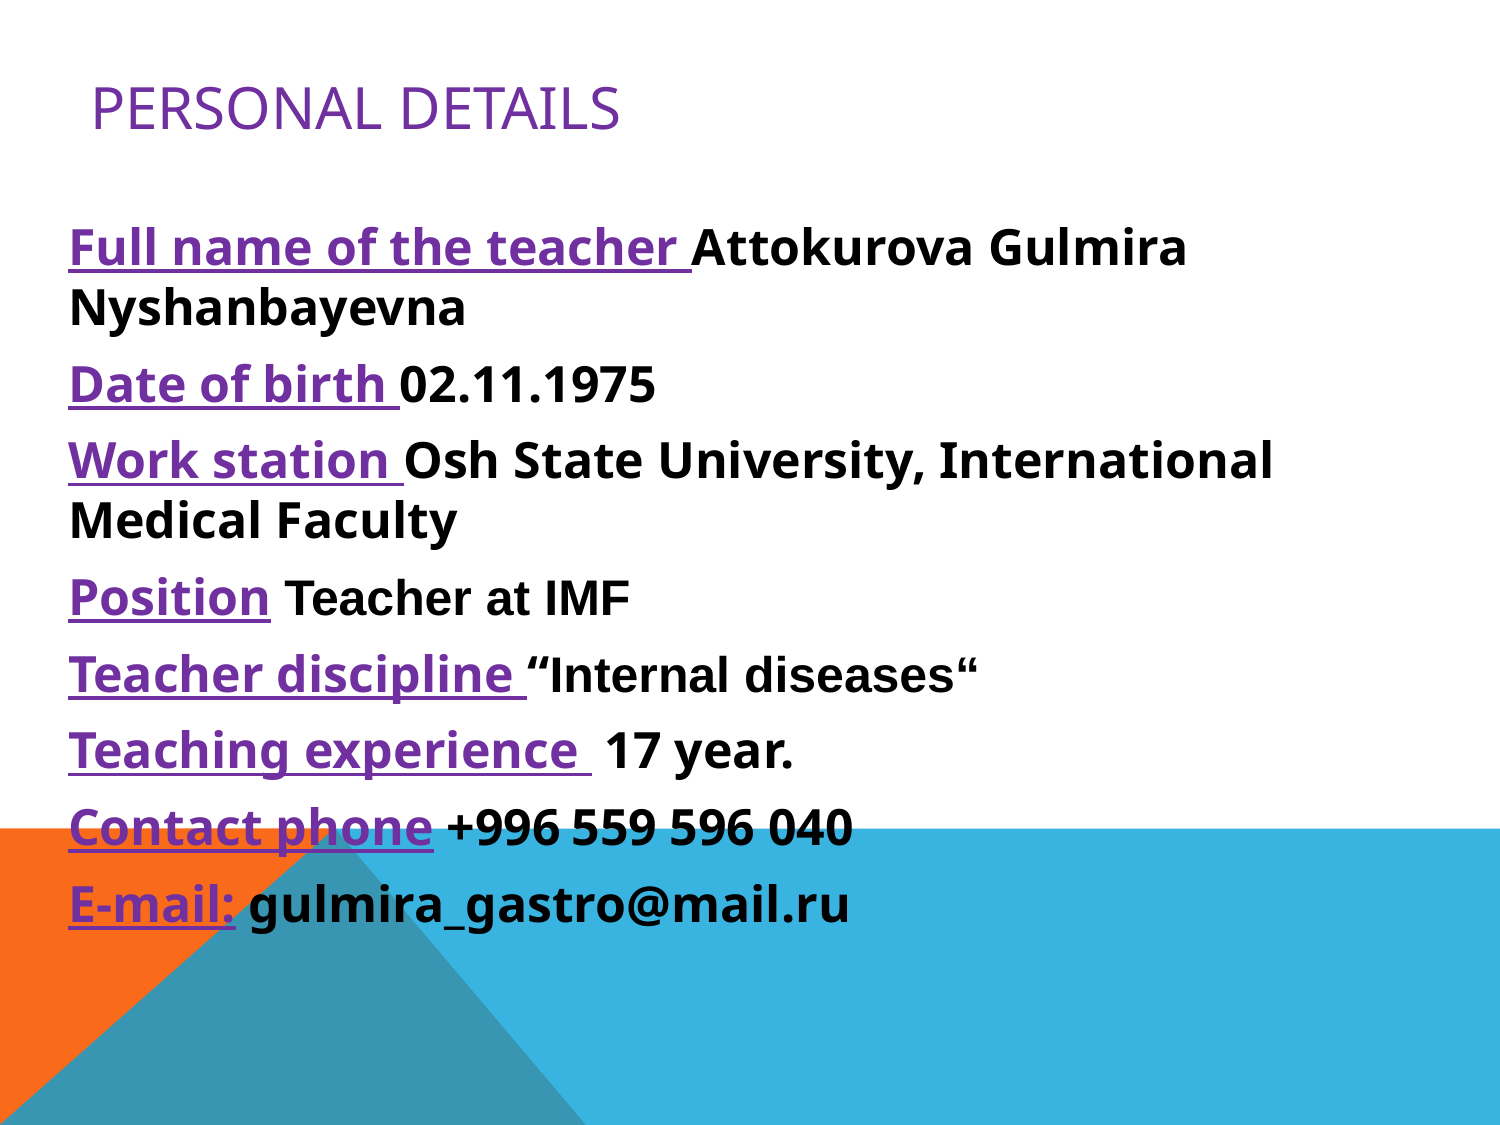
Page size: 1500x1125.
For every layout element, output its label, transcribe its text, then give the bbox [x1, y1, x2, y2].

title Personal Details [75, 52, 1263, 161]
list Full name of the teacher Attokurova Gulmira Nyshanbayevna Date of birth 02.11.1975 Work station Osh State University, International Medical Faculty Position Teacher at IMF Teacher discipline “Internal diseases“ Teaching experience 17 year. Contact phone +996 559 596 040 E-mail: gulmira_gastro@mail.ru [53, 208, 1353, 1059]
